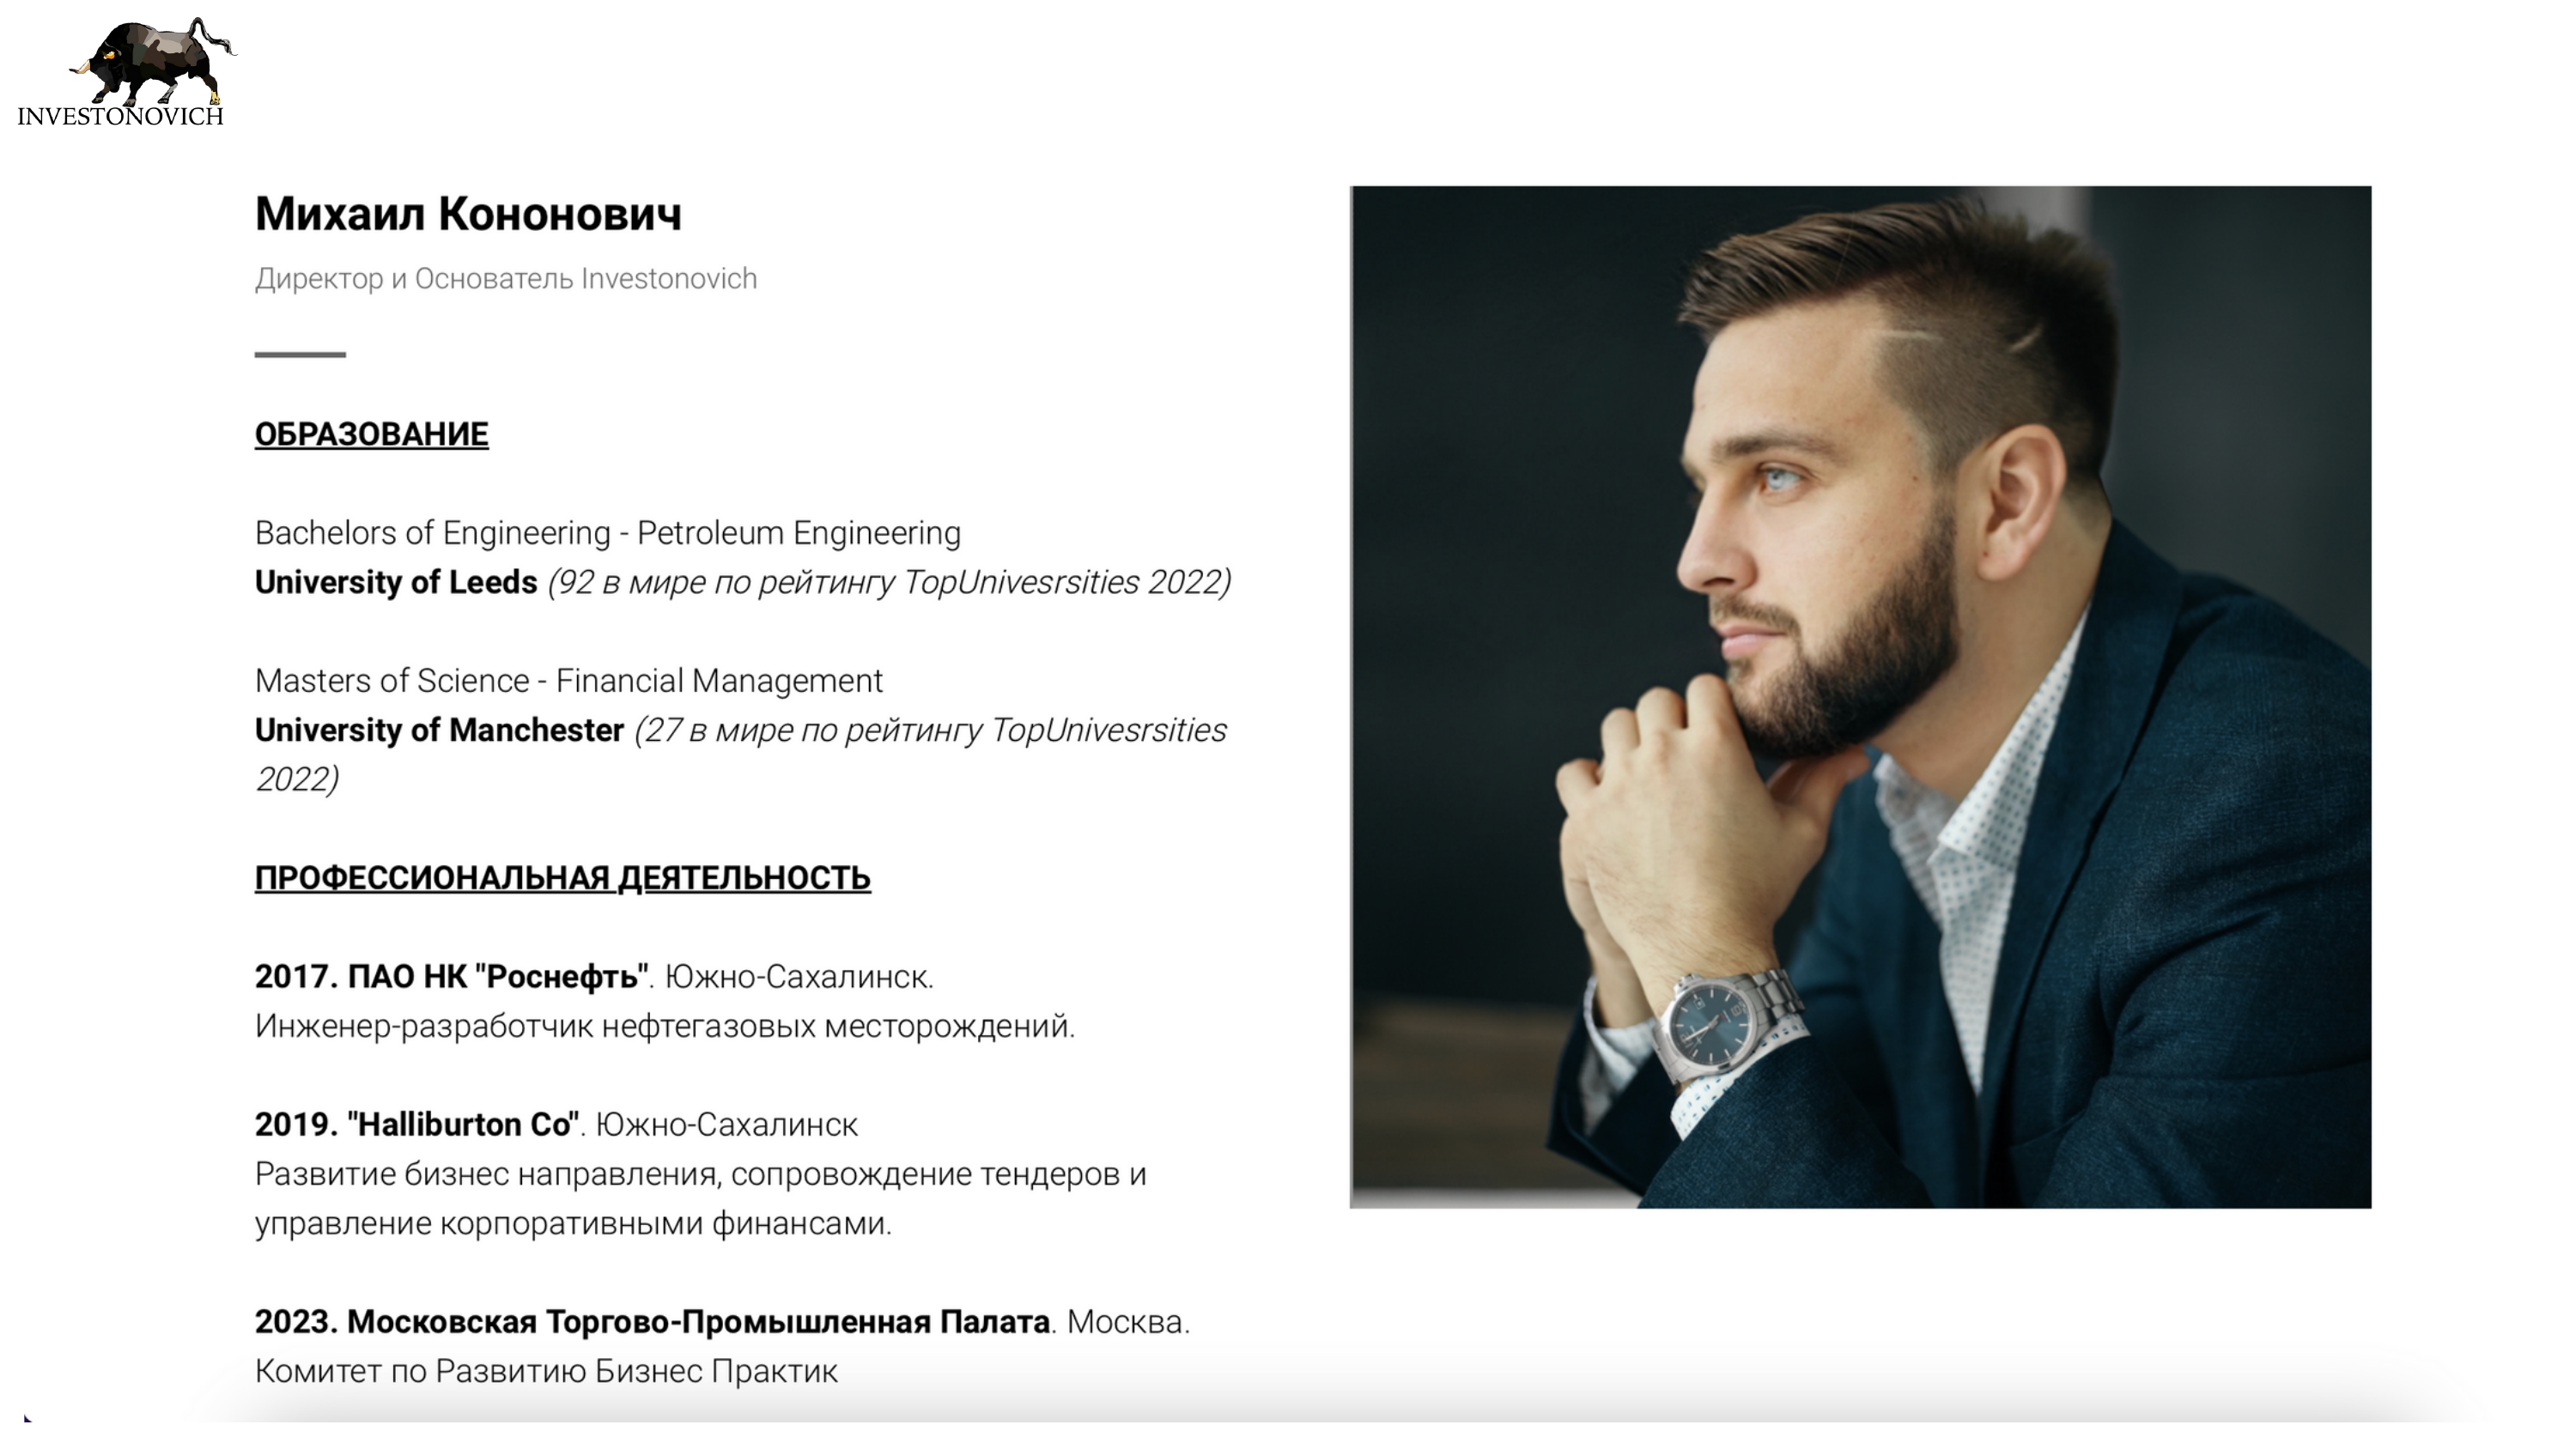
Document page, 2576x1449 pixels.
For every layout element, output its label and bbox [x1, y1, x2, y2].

text_box [24, 144, 2576, 1422]
text_box [0, 0, 252, 145]
